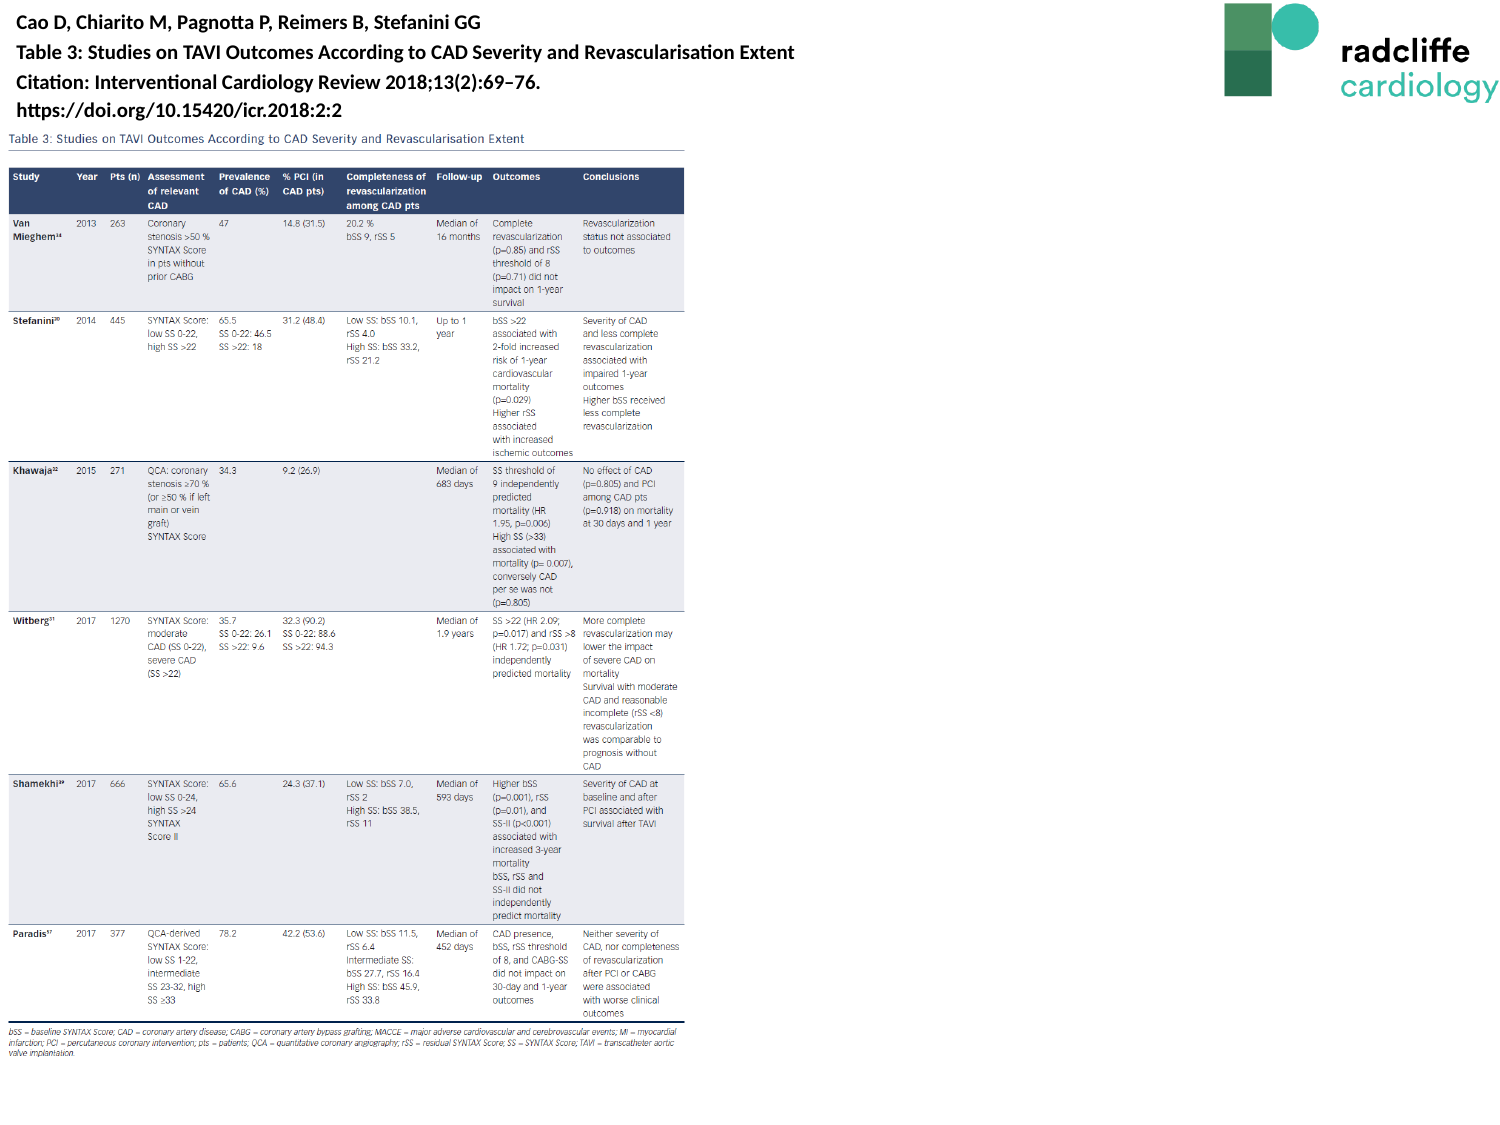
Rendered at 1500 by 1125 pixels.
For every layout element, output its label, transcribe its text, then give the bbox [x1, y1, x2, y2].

picture [1224, 1, 1499, 104]
text_box Table 3: Studies on TAVI Outcomes According to CAD Severity and Revascularisation Extent [1, 31, 1224, 60]
text_box Cao D, Chiarito M, Pagnotta P, Reimers B, Stefanini GG [1, 1, 939, 31]
text_box https://doi.org/10.15420/icr.2018:2:2 [1, 89, 1500, 129]
text_box Citation: Interventional Cardiology Review 2018;13(2):69–76. [1, 60, 1224, 89]
picture [1, 124, 691, 1063]
